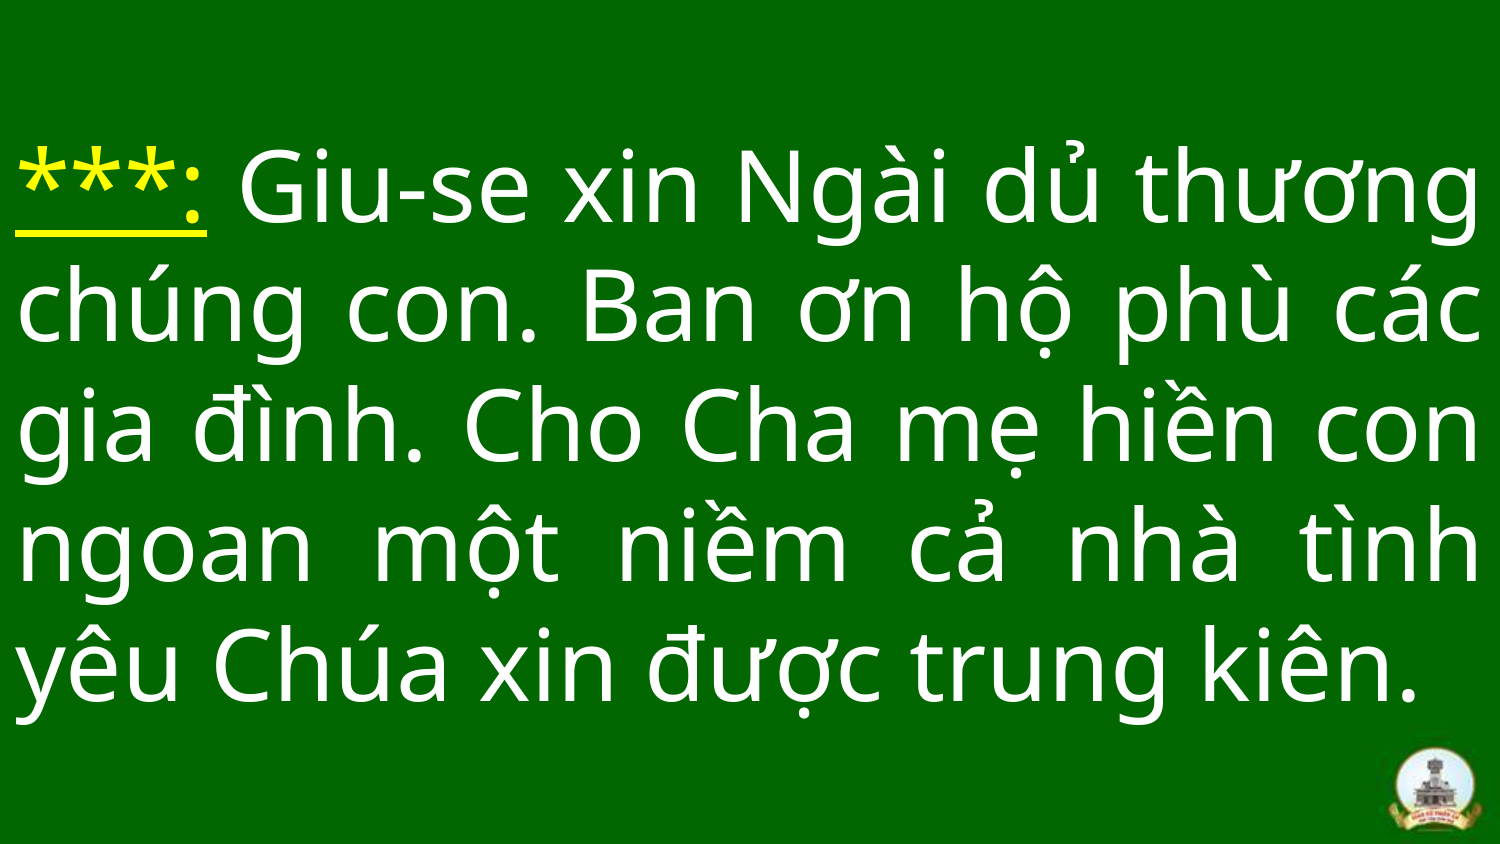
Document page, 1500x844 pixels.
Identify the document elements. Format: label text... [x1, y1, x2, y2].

title ***: Giu-se xin Ngài dủ thương chúng con. Ban ơn hộ phù các gia đình. Cho Cha mẹ hiền con ngoan một niềm cả nhà tình yêu Chúa xin được trung kiên. [0, 0, 1500, 844]
